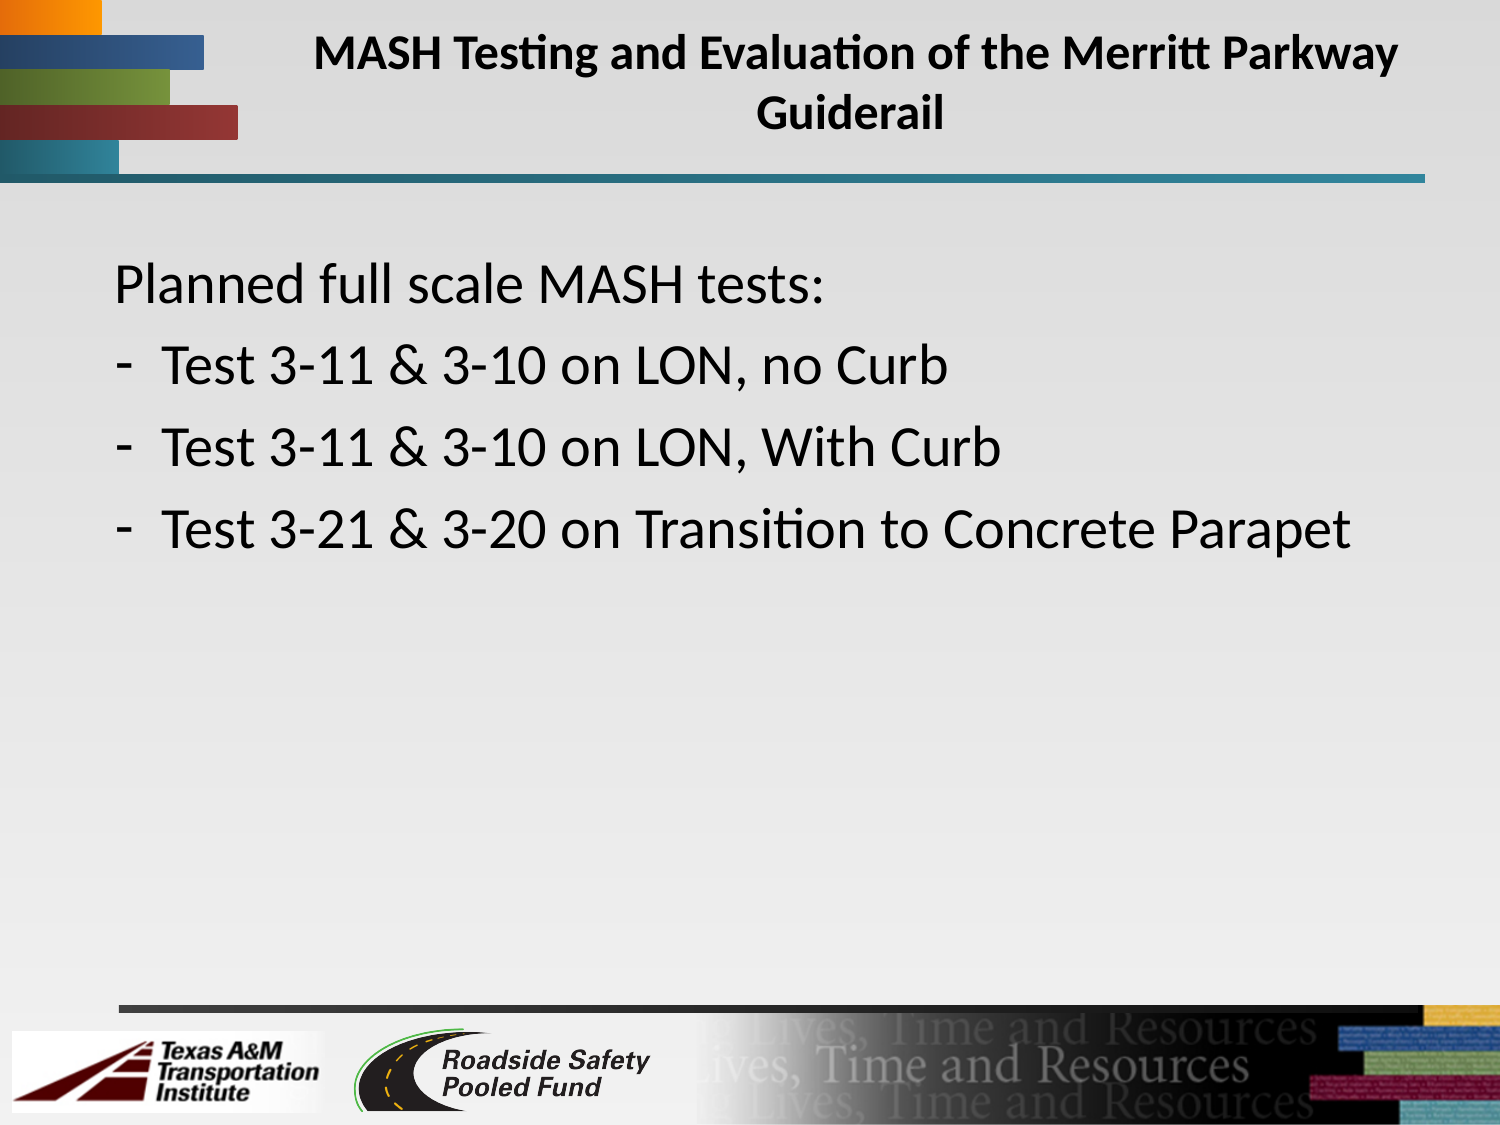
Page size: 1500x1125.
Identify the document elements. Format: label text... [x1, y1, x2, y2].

title MASH Testing and Evaluation of the Merritt Parkway Guiderail [237, 12, 1475, 163]
picture [12, 1031, 325, 1113]
text_box Planned full scale MASH tests: Test 3-11 & 3-10 on LON, no Curb Test 3-11 & 3-10 on LON, With Curb Test 3-21 & 3-20 on Transition to Concrete Parapet [24, 237, 1438, 363]
picture [350, 1027, 654, 1113]
picture [696, 1005, 1500, 1125]
